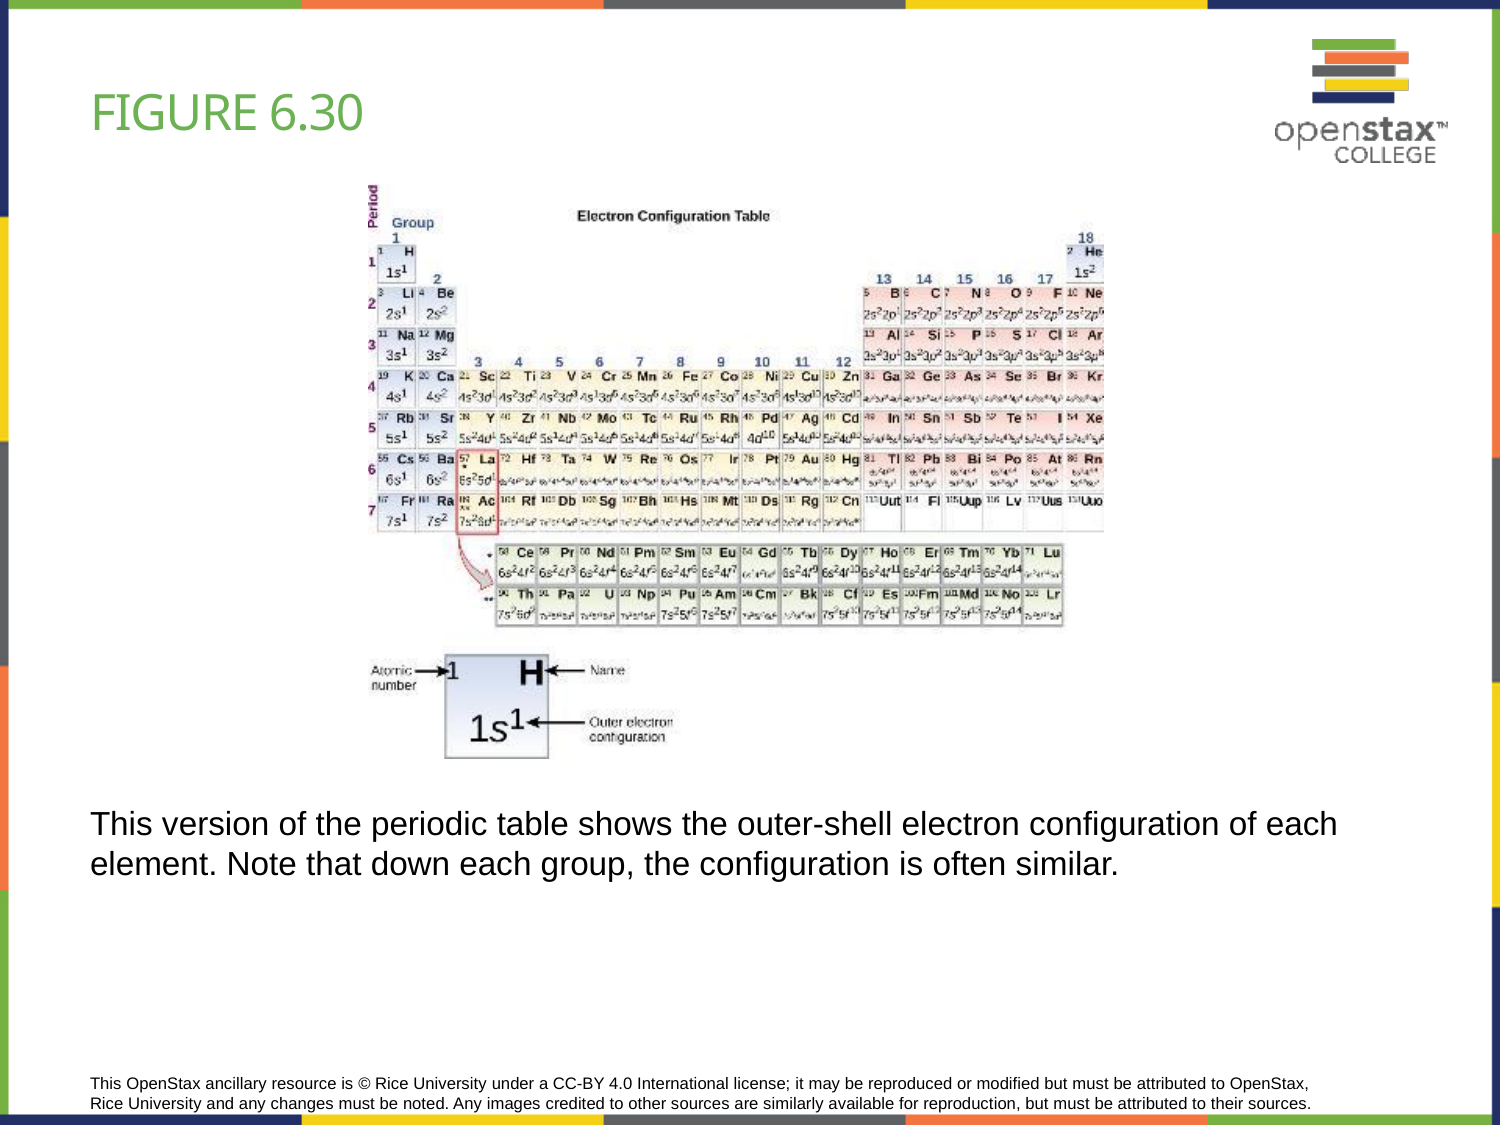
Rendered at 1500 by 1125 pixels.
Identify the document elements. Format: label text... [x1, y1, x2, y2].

picture [0, 0, 1500, 1125]
title Figure 6.30 [75, 39, 1274, 148]
list This version of the periodic table shows the outer-shell electron configuration of each element. Note that down each group, the configuration is often similar. [75, 794, 1398, 986]
footer This OpenStax ancillary resource is © Rice University under a CC-BY 4.0 International license; it may be reproduced or modified but must be attributed to OpenStax, Rice University and any changes must be noted. Any images credited to other sources are similarly available for reproduction, but must be attributed to their sources. [75, 1065, 1343, 1112]
